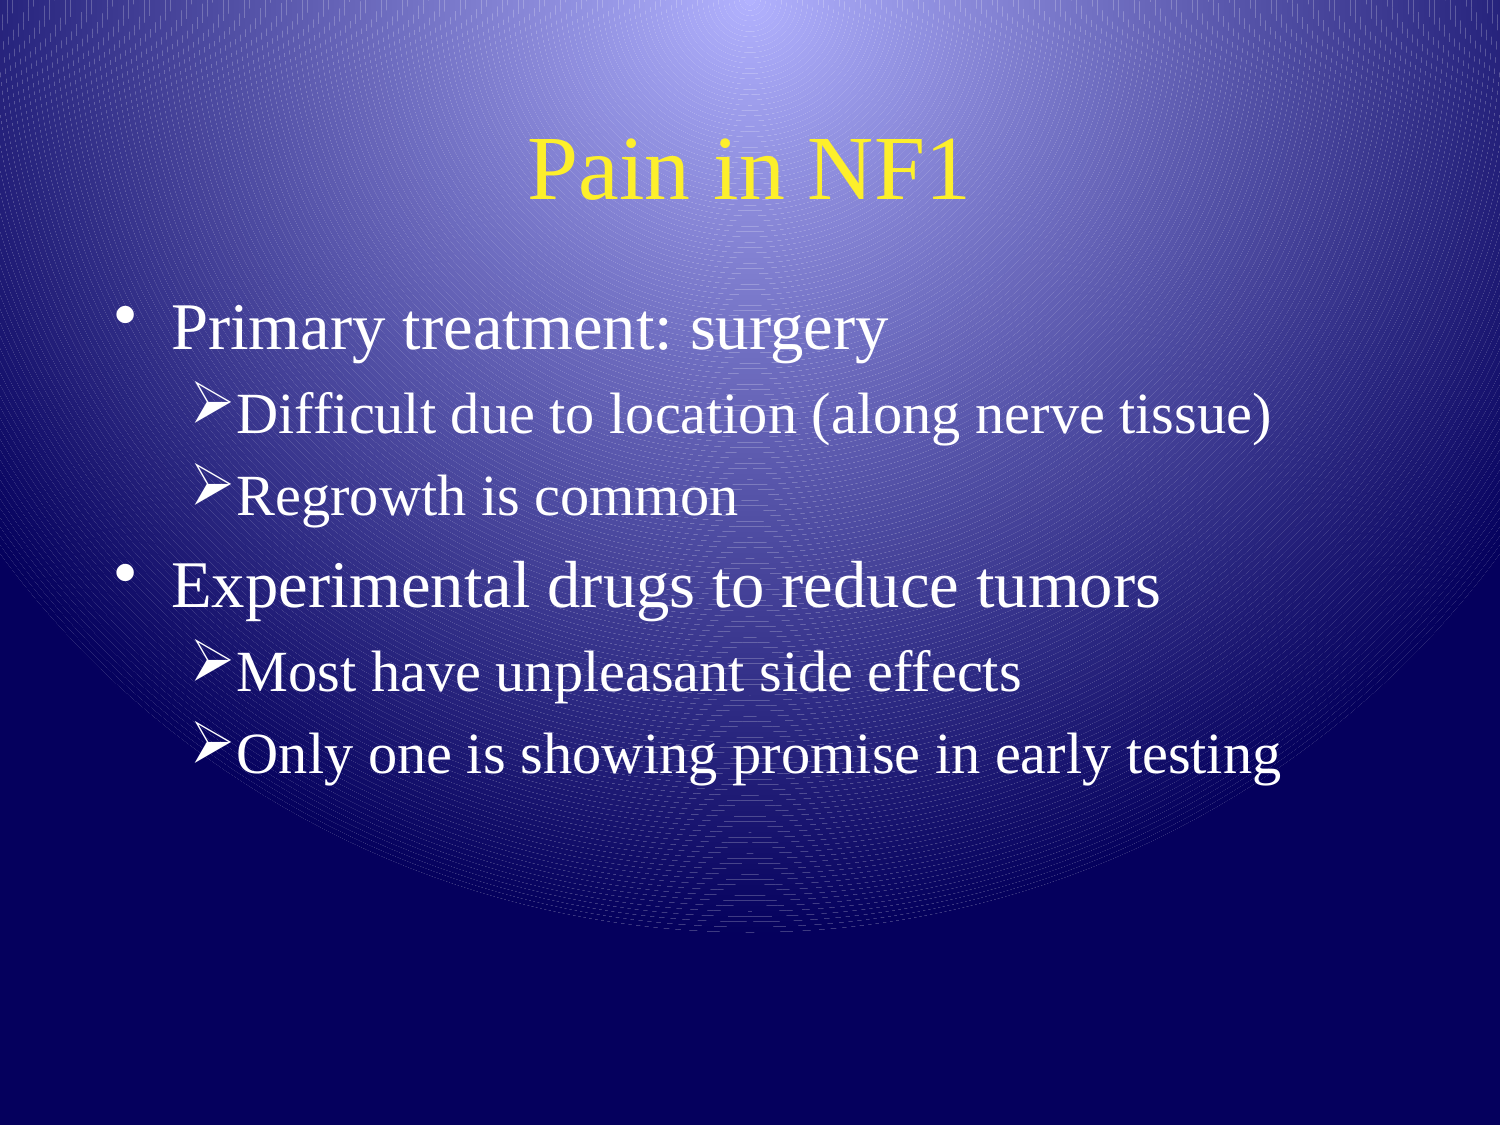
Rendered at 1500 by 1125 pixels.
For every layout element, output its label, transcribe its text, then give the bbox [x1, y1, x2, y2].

list Primary treatment: surgery Difficult due to location (along nerve tissue) Regrowth is common Experimental drugs to reduce tumors Most have unpleasant side effects Only one is showing promise in early testing [99, 275, 1413, 938]
title Pain in NF1 [112, 75, 1388, 250]
